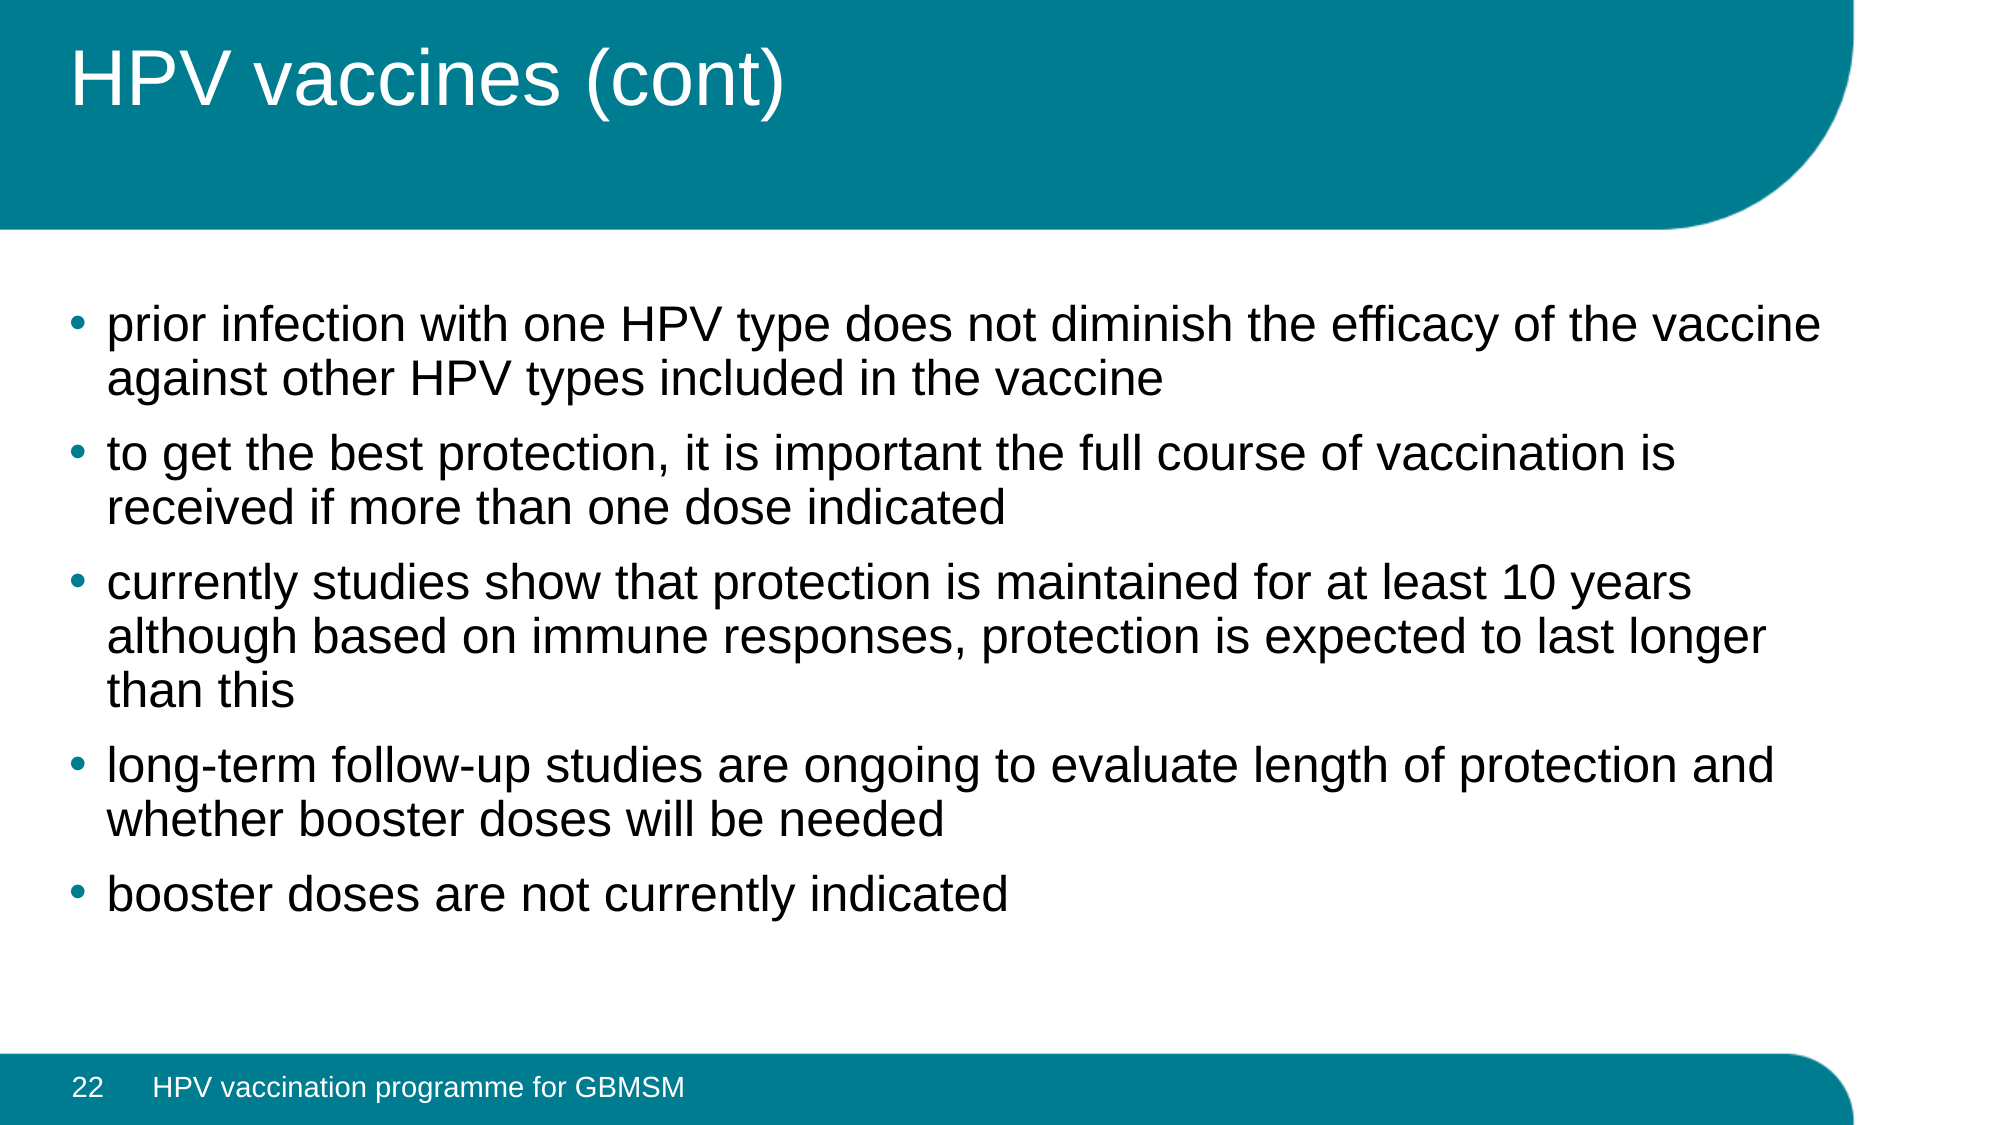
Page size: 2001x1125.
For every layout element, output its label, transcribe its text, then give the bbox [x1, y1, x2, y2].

slide_number 22 [21, 1056, 120, 1117]
footer HPV vaccination programme for GBMSM [137, 1056, 1780, 1116]
list prior infection with one HPV type does not diminish the efficacy of the vaccine against other HPV types included in the vaccine to get the best protection, it is important the full course of vaccination is received if more than one dose indicated currently studies show that protection is maintained for at least 10 years although based on immune responses, protection is expected to last longer than this long-term follow-up studies are ongoing to evaluate length of protection and whether booster doses will be needed booster doses are not currently indicated [54, 291, 1879, 1005]
title HPV vaccines (cont) [54, 29, 1780, 189]
